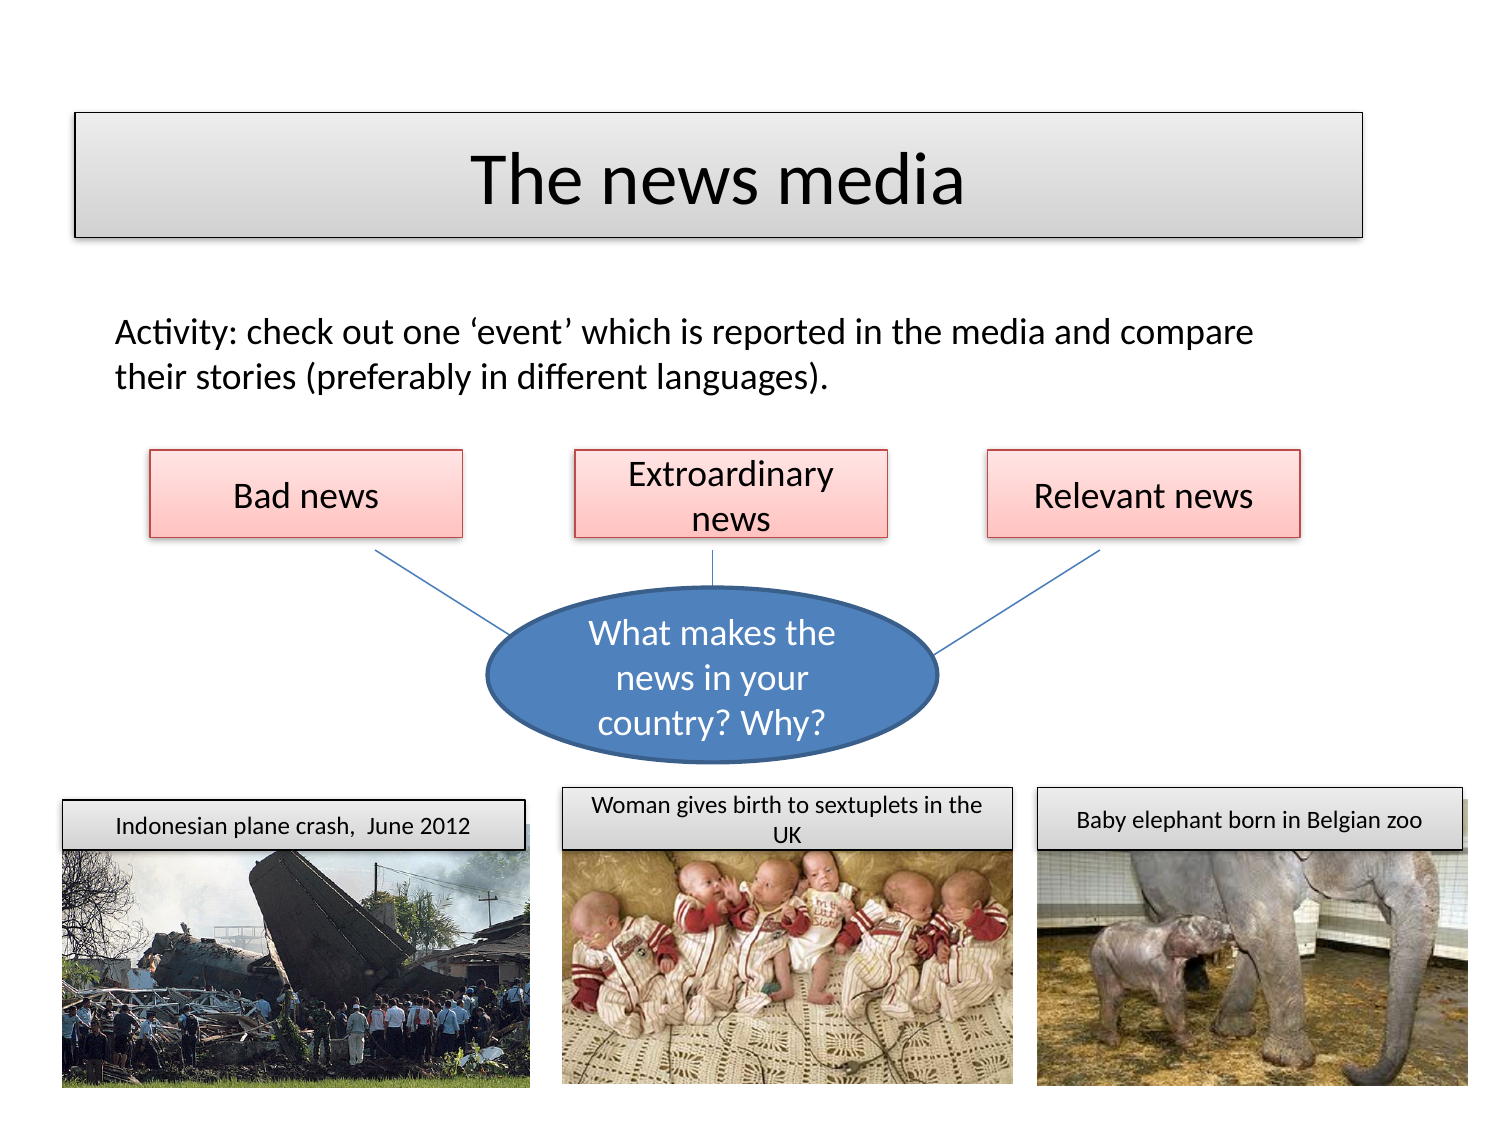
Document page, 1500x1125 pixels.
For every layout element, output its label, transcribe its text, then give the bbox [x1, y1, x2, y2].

picture [62, 824, 530, 1088]
text_box Indonesian plane crash, June 2012 [62, 799, 526, 824]
picture [562, 824, 1013, 1085]
text_box Bad news [149, 449, 463, 538]
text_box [862, 549, 1101, 701]
text_box Woman gives birth to sextuplets in the UK [562, 787, 1013, 824]
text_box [374, 549, 613, 701]
text_box Extroardinary news [574, 449, 888, 538]
text_box Baby elephant born in Belgian zoo [1037, 787, 1463, 799]
text_box What makes the news in your country? Why? [502, 585, 923, 765]
text_box Activity: check out one ‘event’ which is reported in the media and compare their stories (preferably in different languages). [99, 299, 1338, 405]
text_box The news media [74, 112, 1363, 238]
text_box Relevant news [987, 449, 1301, 538]
picture [1037, 799, 1468, 1087]
